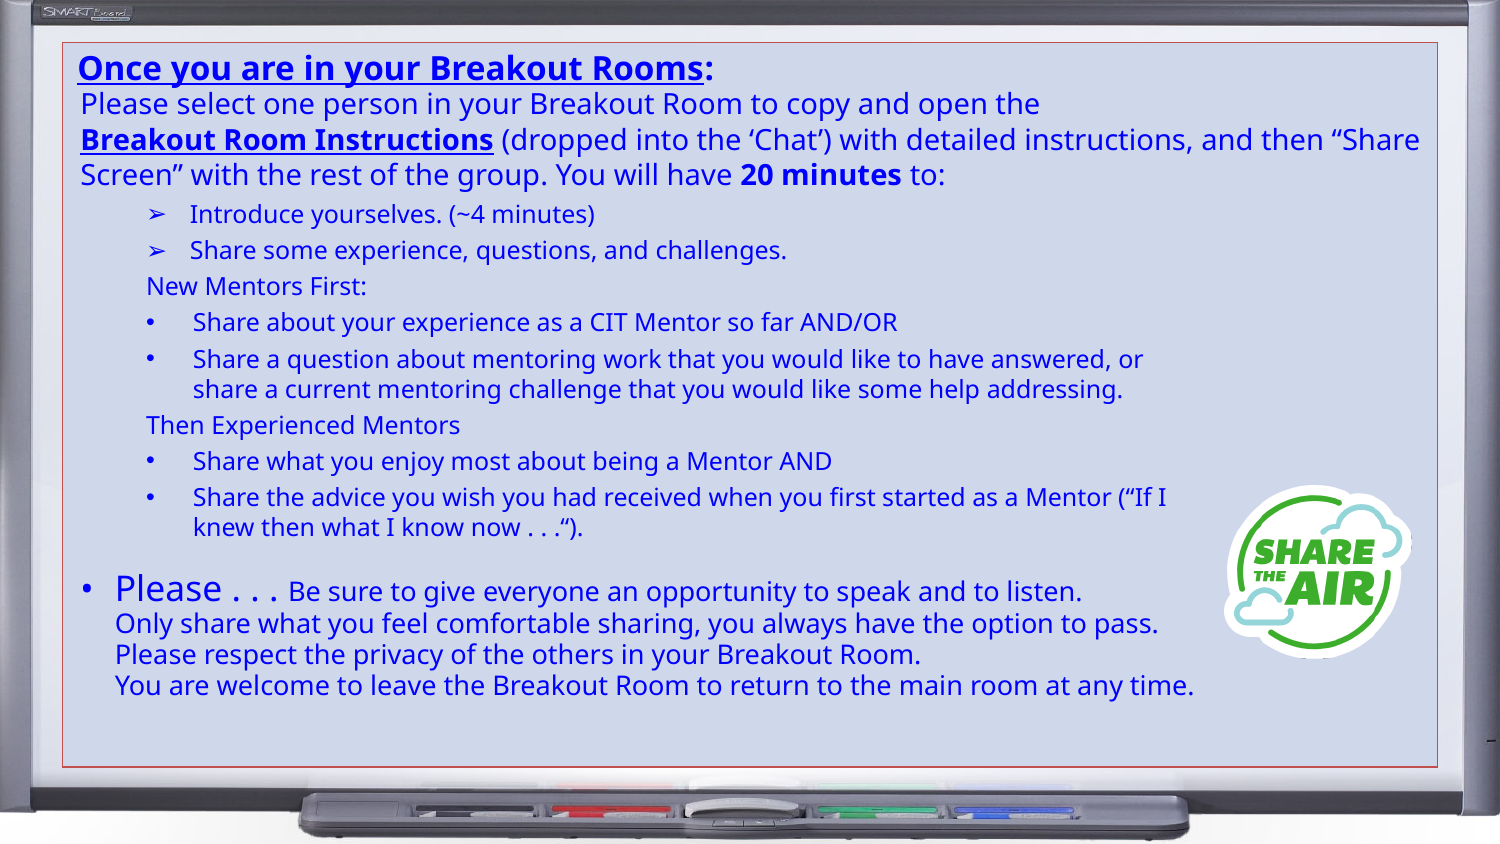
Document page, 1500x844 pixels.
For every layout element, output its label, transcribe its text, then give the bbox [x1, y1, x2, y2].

text_box Once you are in your Breakout Rooms: Please select one person in your Breakout Room to copy and open the Breakout Room Instructions (dropped into the ‘Chat’) with detailed instructions, and then “Share Screen” with the rest of the group. You will have 20 minutes to: Introduce yourselves. (~4 minutes) Share some experience, questions, and challenges. New Mentors First: Share about your experience as a CIT Mentor so far AND/OR Share a question about mentoring work that you would like to have answered, or share a current mentoring challenge that you would like some help addressing. Then Experienced Mentors Share what you enjoy most about being a Mentor AND Share the advice you wish you had received when you first started as a Mentor (“If I knew then what I know now . . .“). Please . . . Be sure to give everyone an opportunity to speak and to listen. Only share what you feel comfortable sharing, you always have the option to pass. Please respect the privacy of the others in your Breakout Room. You are welcome to leave the Breakout Room to return to the main room at any time. [62, 42, 1438, 768]
picture [0, 0, 1500, 844]
title Instructions [75, 33, 1425, 42]
